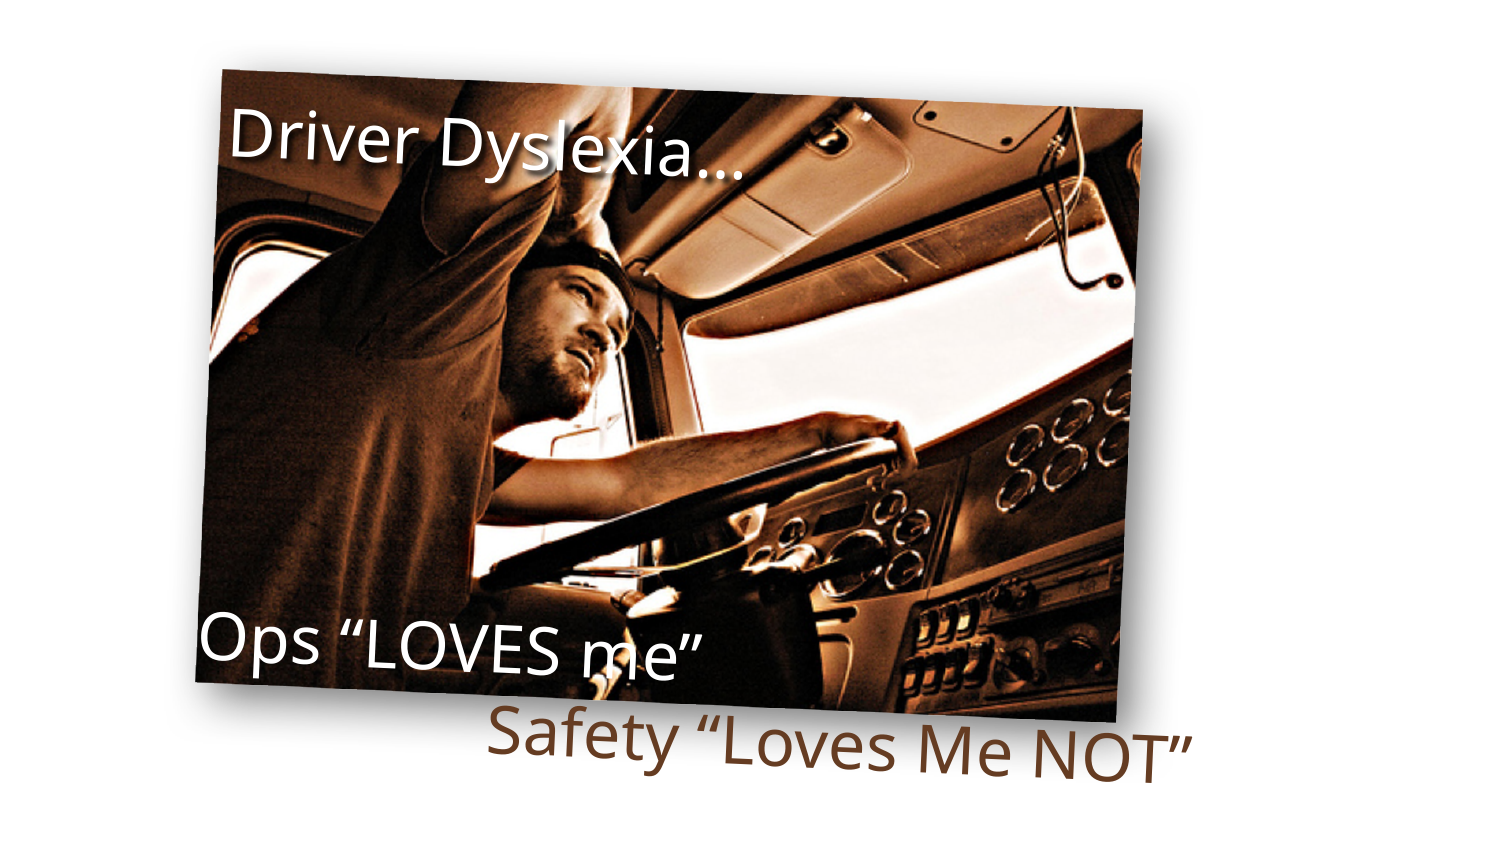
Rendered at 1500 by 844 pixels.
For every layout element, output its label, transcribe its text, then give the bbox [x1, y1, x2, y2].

text_box Ops “LOVES me” Safety “Loves Me NOT” [177, 585, 1214, 808]
text_box Driver Dyslexia… [215, 81, 311, 86]
picture [200, 70, 1142, 703]
